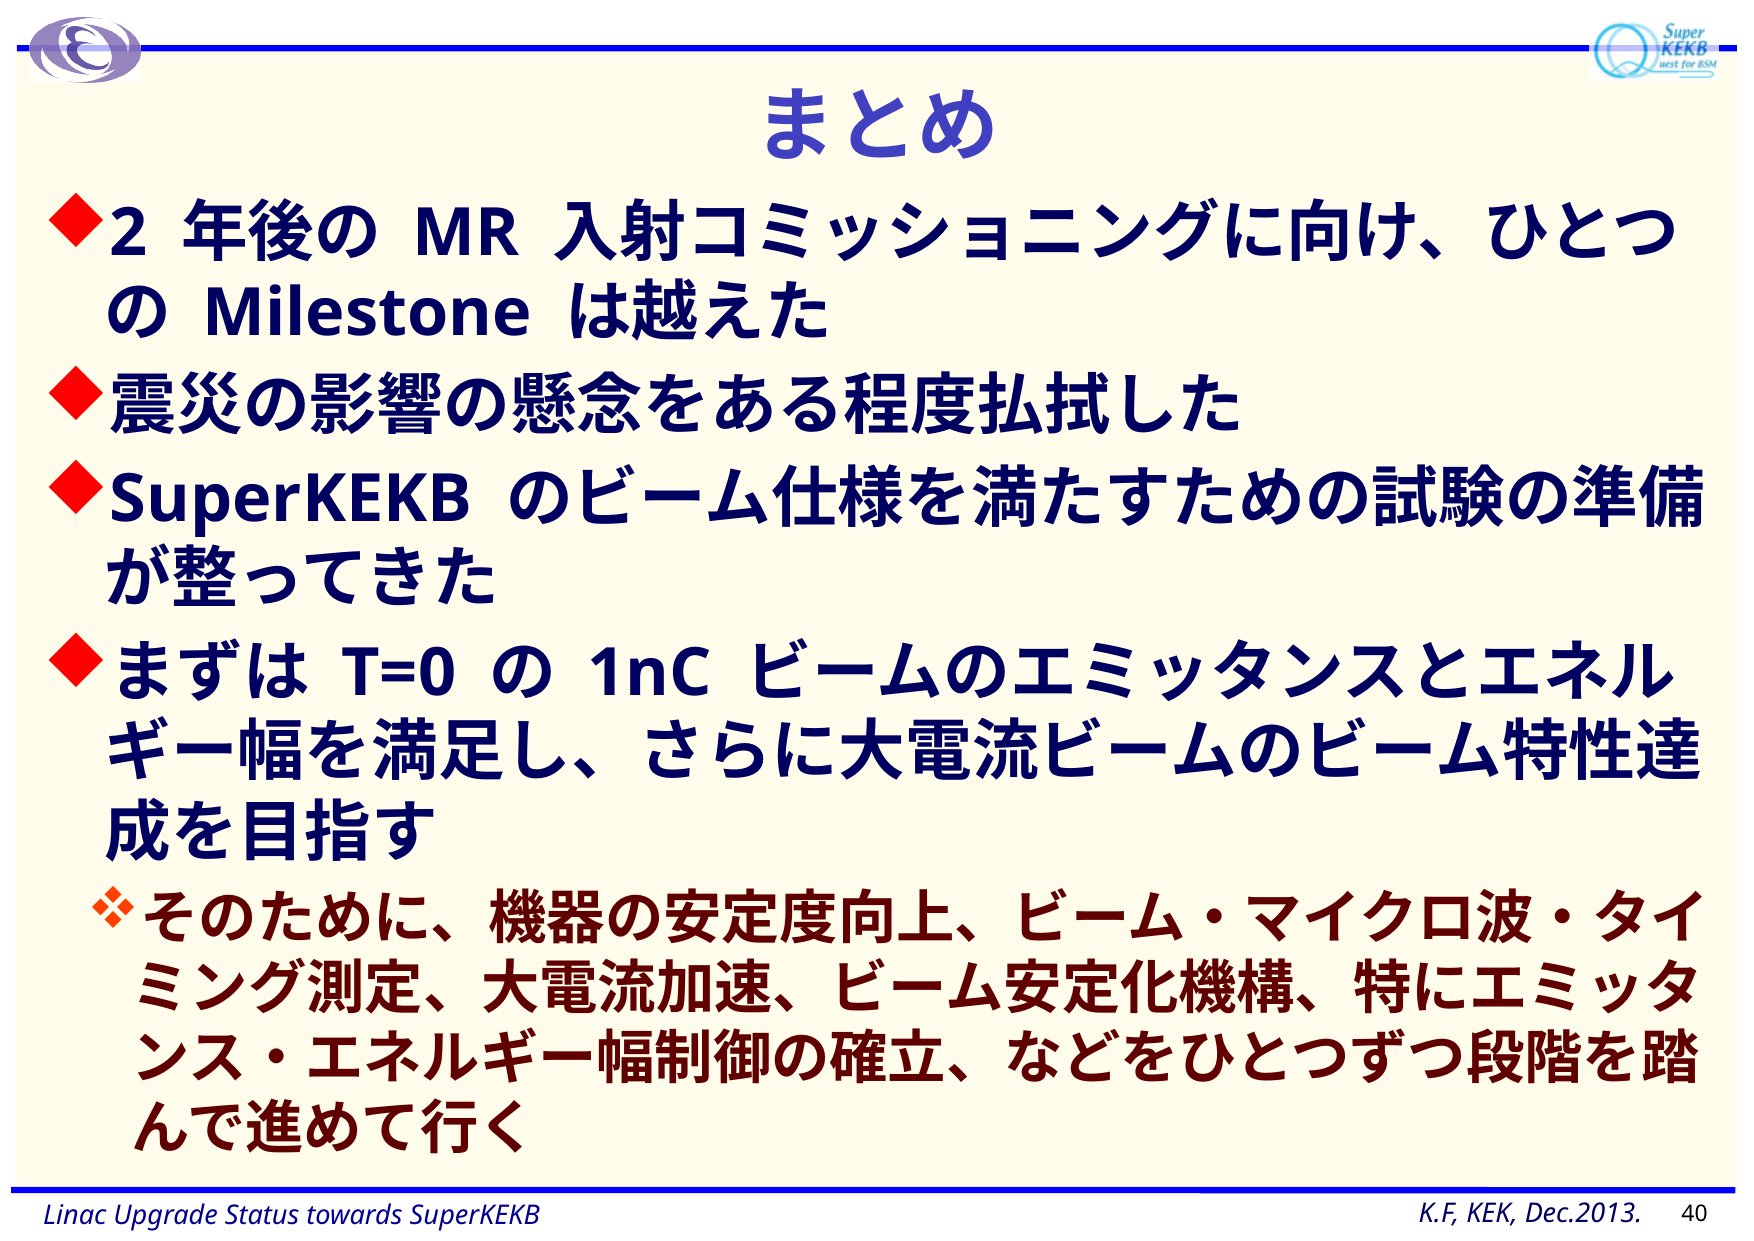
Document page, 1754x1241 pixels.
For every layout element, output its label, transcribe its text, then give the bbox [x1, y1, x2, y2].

slide_number 40 [1621, 1189, 1725, 1232]
list 2 年後の MR 入射コミッショニングに向け、ひとつの Milestone は越えた 震災の影響の懸念をある程度払拭した SuperKEKB のビーム仕様を満たすための試験の準備が整ってきた まずは T=0 の 1nC ビームのエミッタンスとエネルギー幅を満足し、さらに大電流ビームのビーム特性達成を目指す そのために、機器の安定度向上、ビーム・マイクロ波・タイミング測定、大電流加速、ビーム安定化機構、特にエミッタンス・エネルギー幅制御の確立、などをひとつずつ段階を踏んで進めて行く [26, 180, 1754, 1192]
text_box : Low current electron [29, 17, 141, 45]
text_box 4.0 GeV e+ 4nC x 2 [1589, 20, 1719, 45]
title まとめ [26, 63, 1727, 180]
text_box : Low current electron [29, 52, 141, 63]
